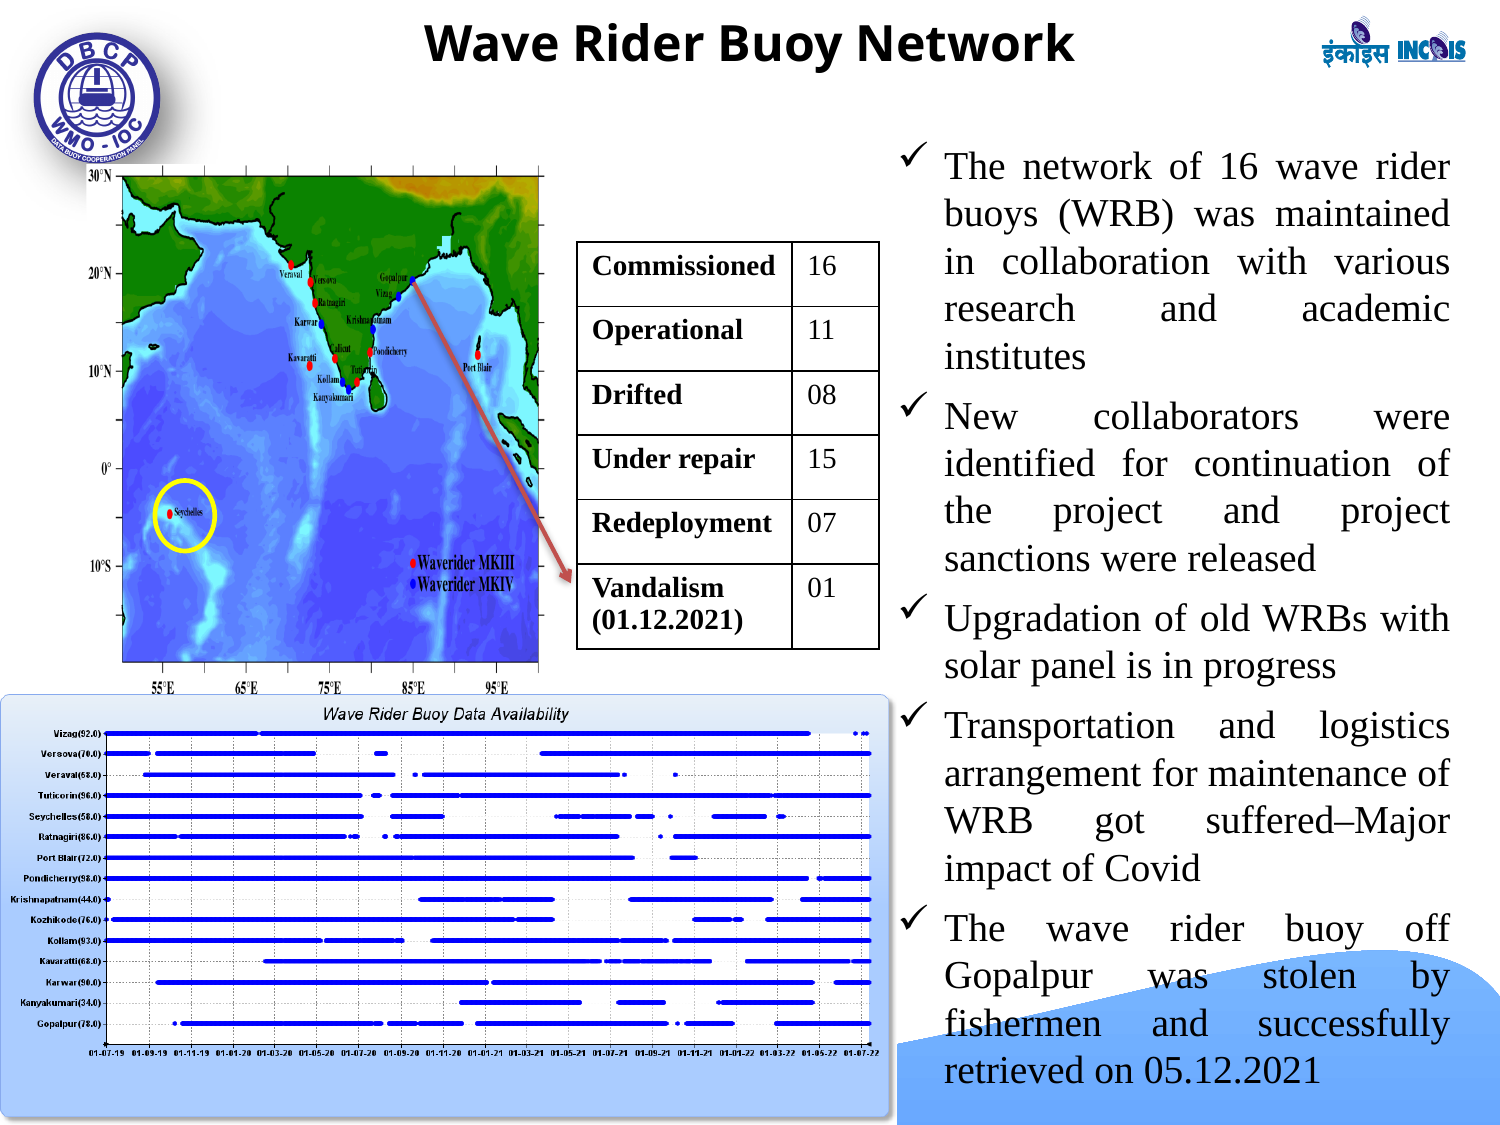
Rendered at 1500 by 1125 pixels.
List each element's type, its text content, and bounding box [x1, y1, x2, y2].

text_box Wave Rider Buoy Network [246, 3, 1254, 79]
table_cell Operational [578, 307, 791, 370]
table_cell Under repair [648, 436, 791, 499]
table_cell 11 [793, 307, 878, 370]
table_cell 07 [793, 500, 878, 563]
table_cell 08 [793, 372, 878, 434]
table_cell Drifted [648, 372, 791, 434]
table_cell 01 [793, 565, 878, 648]
table_cell 15 [793, 436, 878, 499]
table_header Commissioned [578, 243, 791, 306]
picture [1348, 49, 1355, 57]
picture [0, 694, 897, 1125]
picture [1321, 15, 1466, 69]
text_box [341, 353, 643, 512]
text_box The network of 16 wave rider buoys (WRB) was maintained in collaboration with various research and academic institutes New collaborators were identified for continuation of the project and project sanctions were released Upgradation of old WRBs with solar panel is in progress Transportation and logistics arrangement for maintenance of WRB got suffered–Major impact of Covid The wave rider buoy off Gopalpur was stolen by fishermen and successfully retrieved on 05.12.2021 [882, 132, 1466, 1100]
table_header 16 [793, 243, 878, 306]
table_cell Redeployment [578, 500, 791, 563]
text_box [86, 164, 546, 692]
table_cell Vandalism (01.12.2021) [578, 565, 791, 648]
picture [33, 32, 161, 164]
